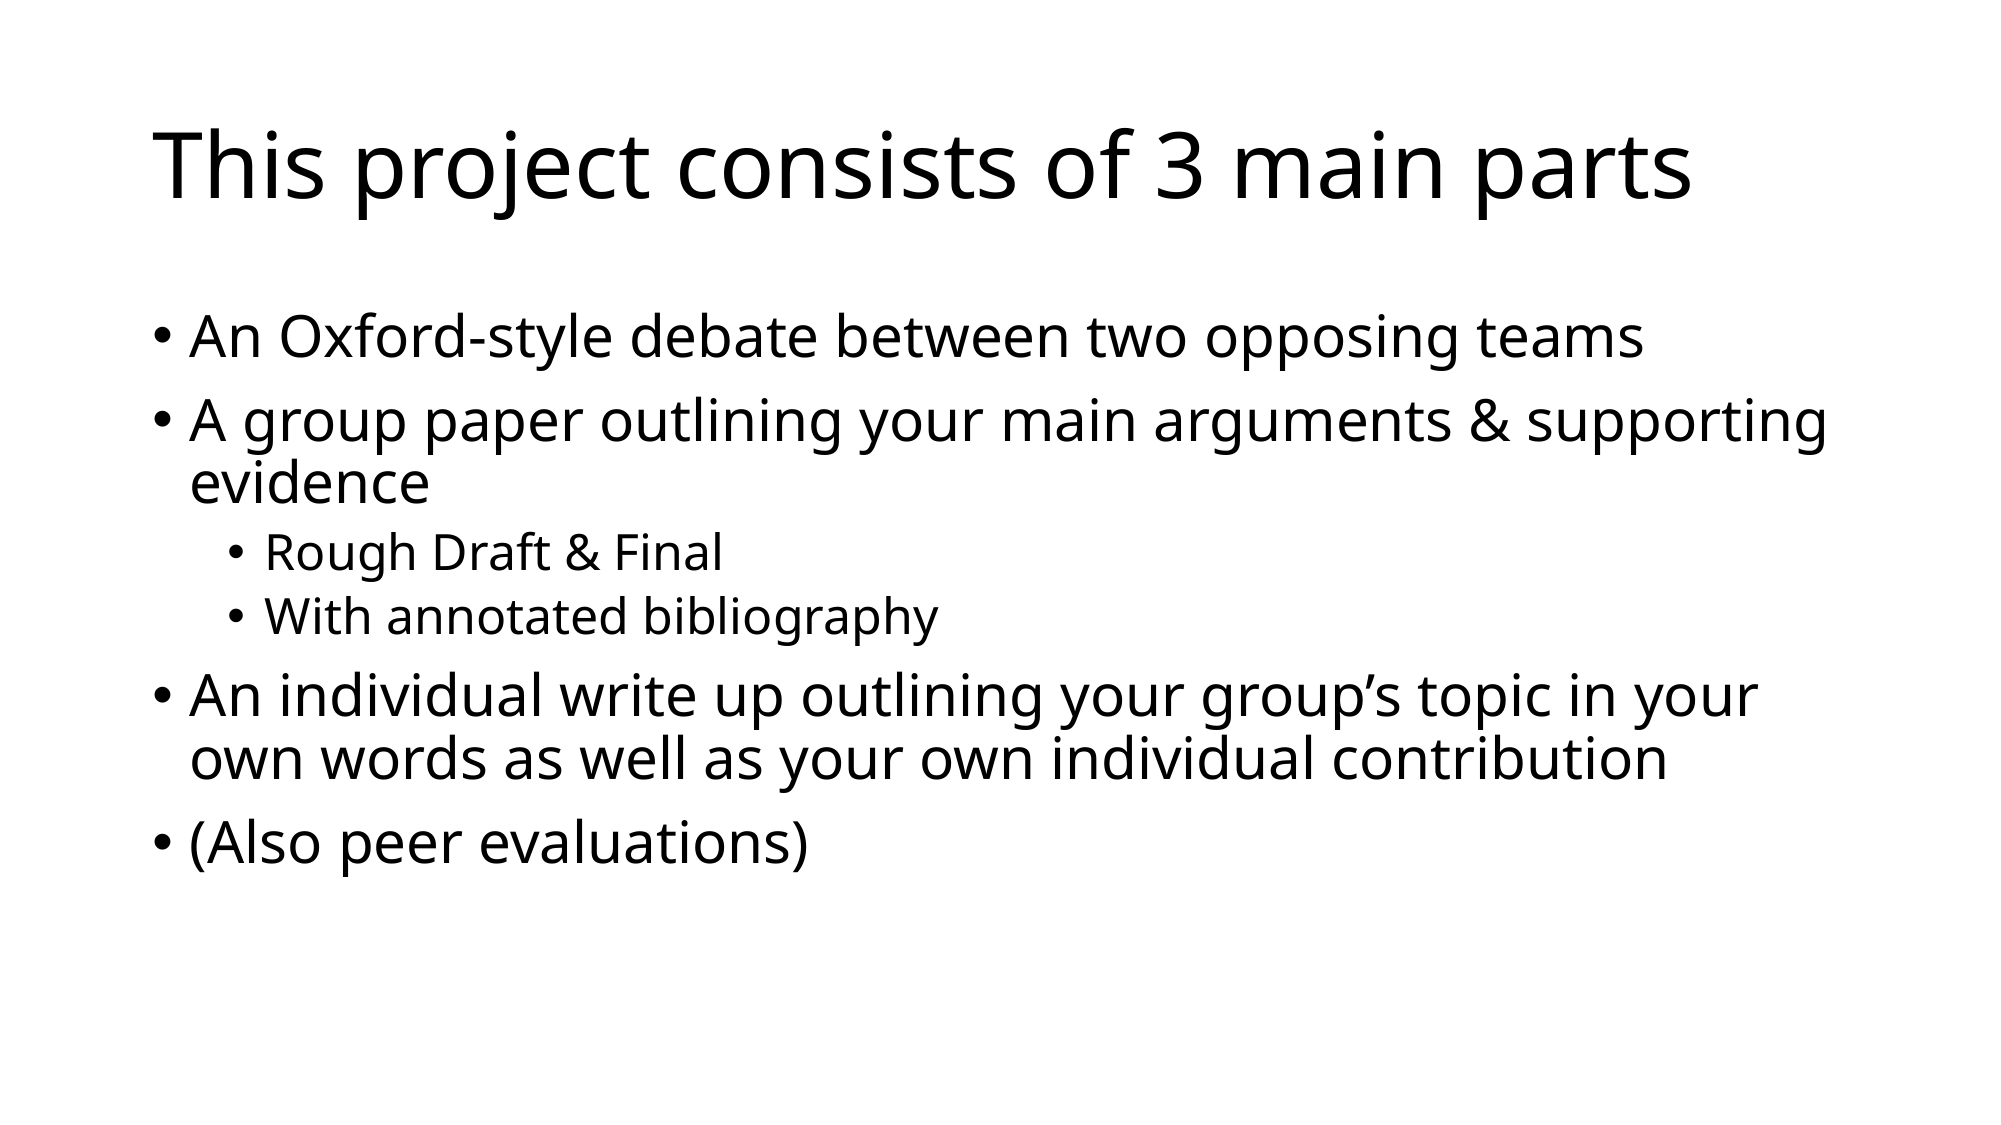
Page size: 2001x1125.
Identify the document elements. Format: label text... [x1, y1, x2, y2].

list An Oxford-style debate between two opposing teams A group paper outlining your main arguments & supporting evidence Rough Draft & Final With annotated bibliography An individual write up outlining your group’s topic in your own words as well as your own individual contribution (Also peer evaluations) [137, 299, 1863, 1014]
title This project consists of 3 main parts [137, 59, 1863, 278]
